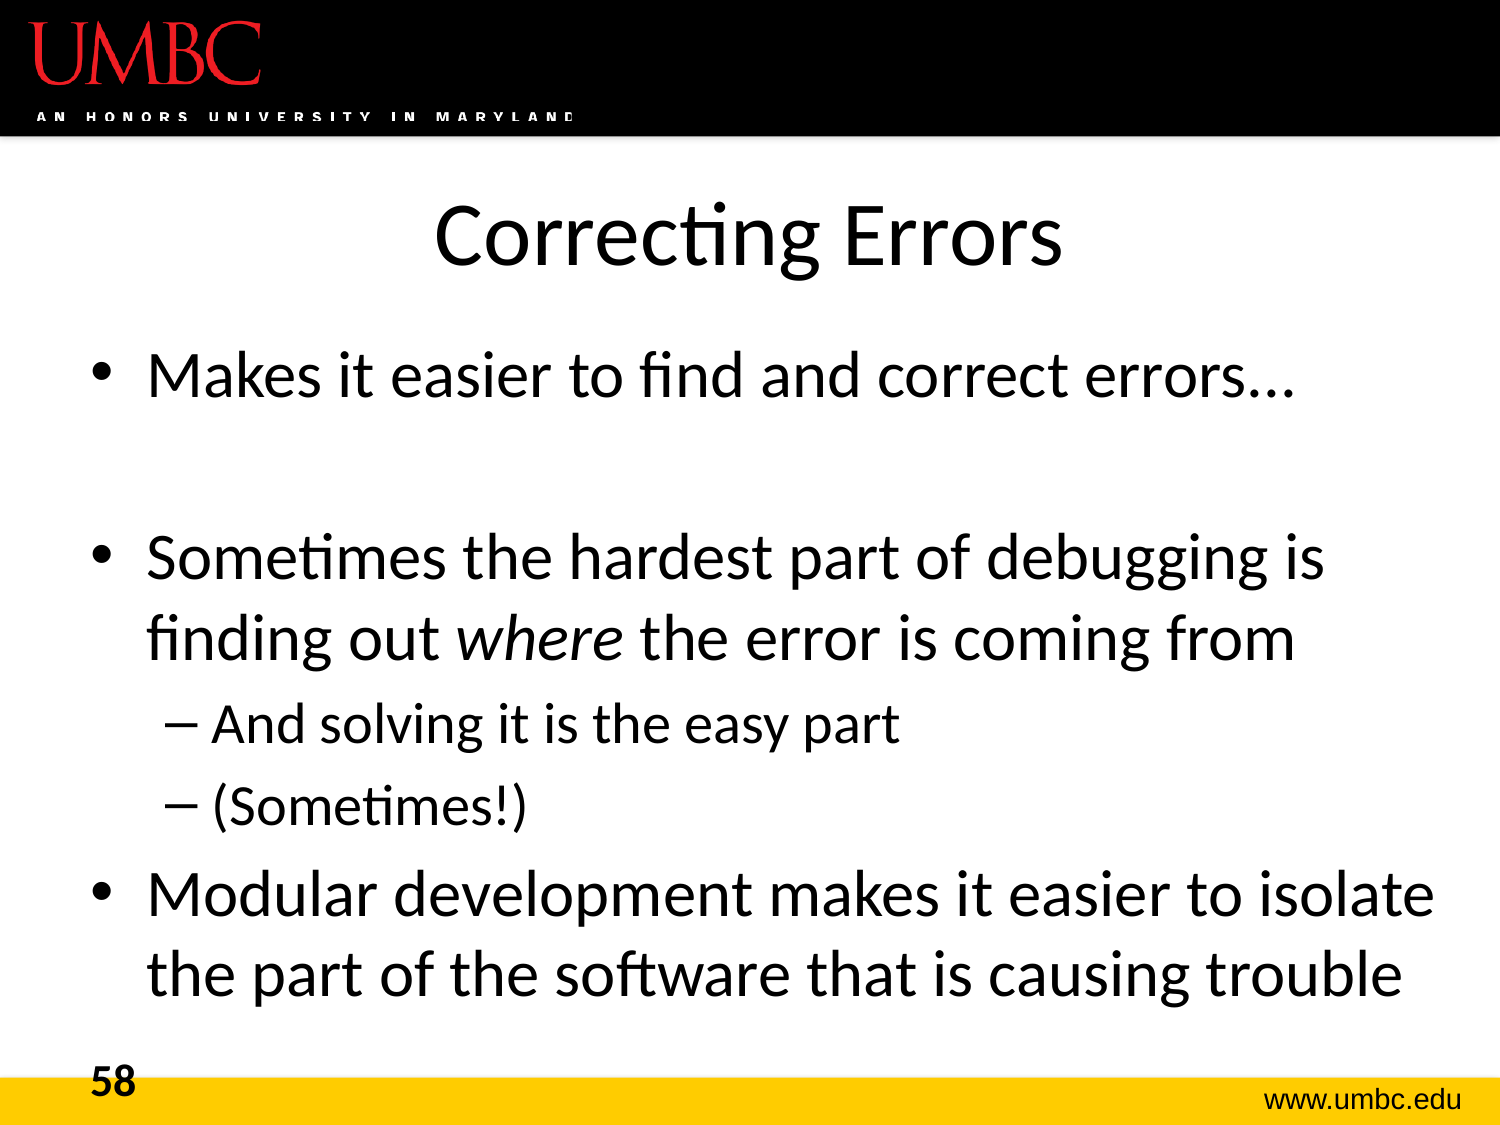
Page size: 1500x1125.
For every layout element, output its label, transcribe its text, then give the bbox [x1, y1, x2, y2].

list Makes it easier to find and correct errors... Sometimes the hardest part of debugging is finding out where the error is coming from And solving it is the easy part (Sometimes!) Modular development makes it easier to isolate the part of the software that is causing trouble [75, 323, 1454, 1005]
slide_number 58 [75, 1042, 425, 1103]
title Correcting Errors [75, 135, 1425, 323]
